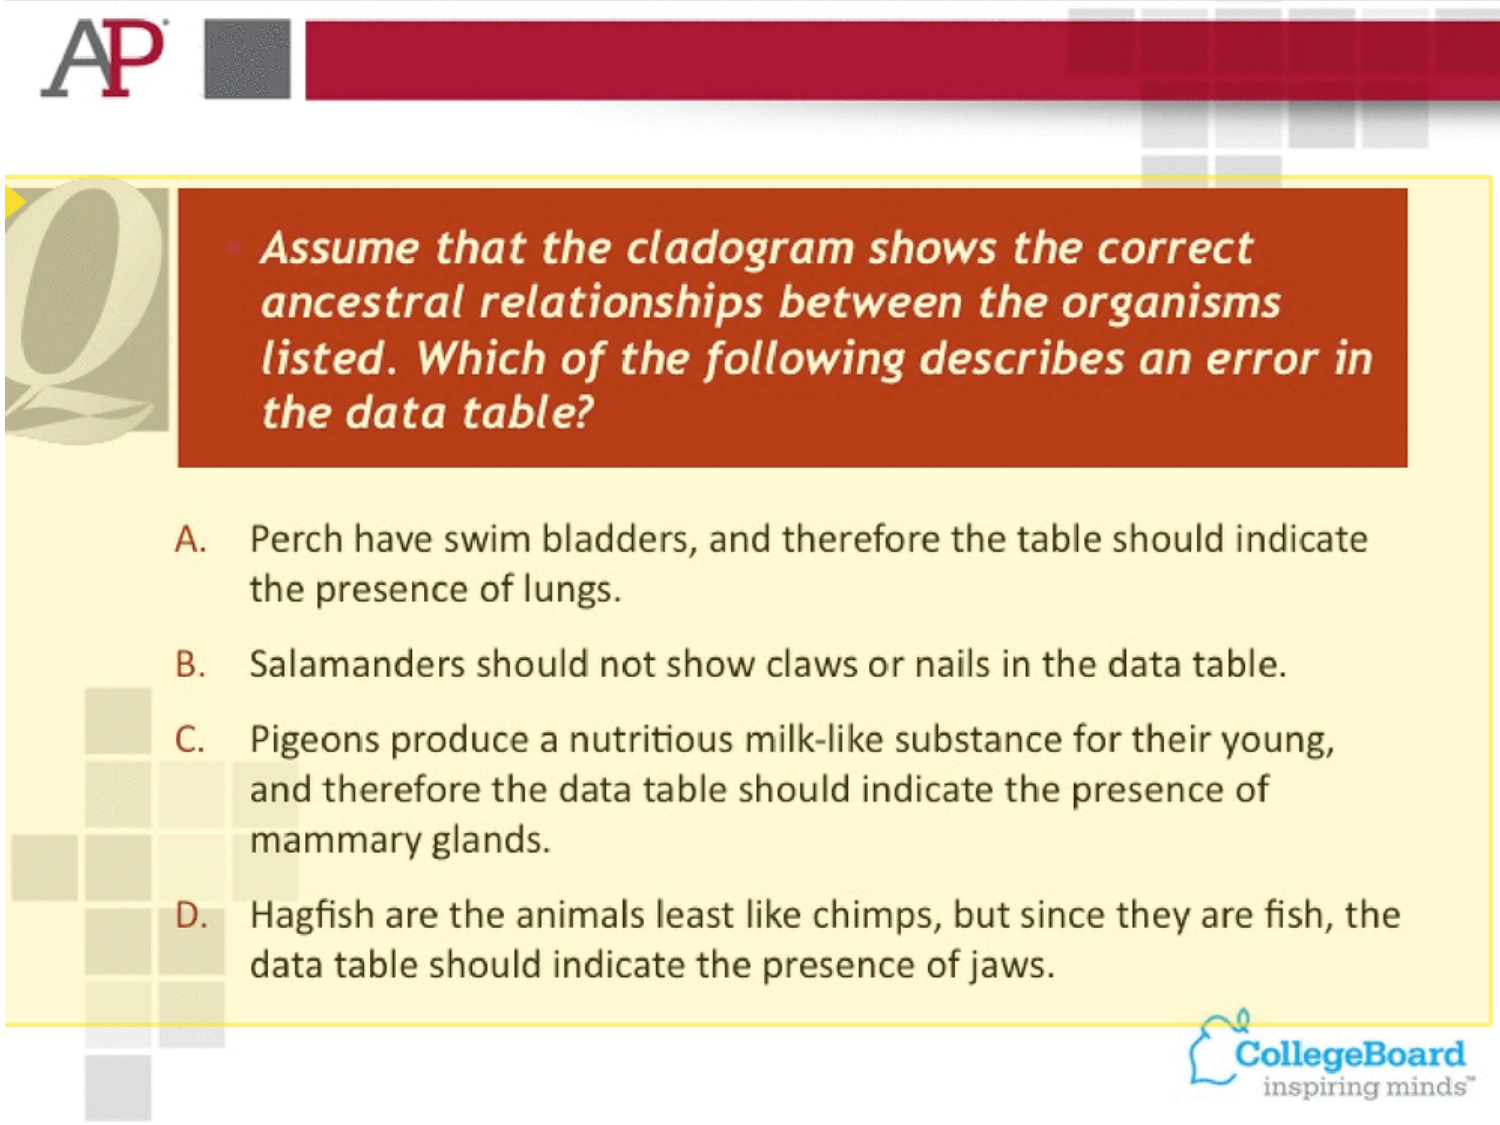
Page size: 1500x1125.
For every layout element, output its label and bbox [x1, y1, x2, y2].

list [5, 0, 1500, 1125]
